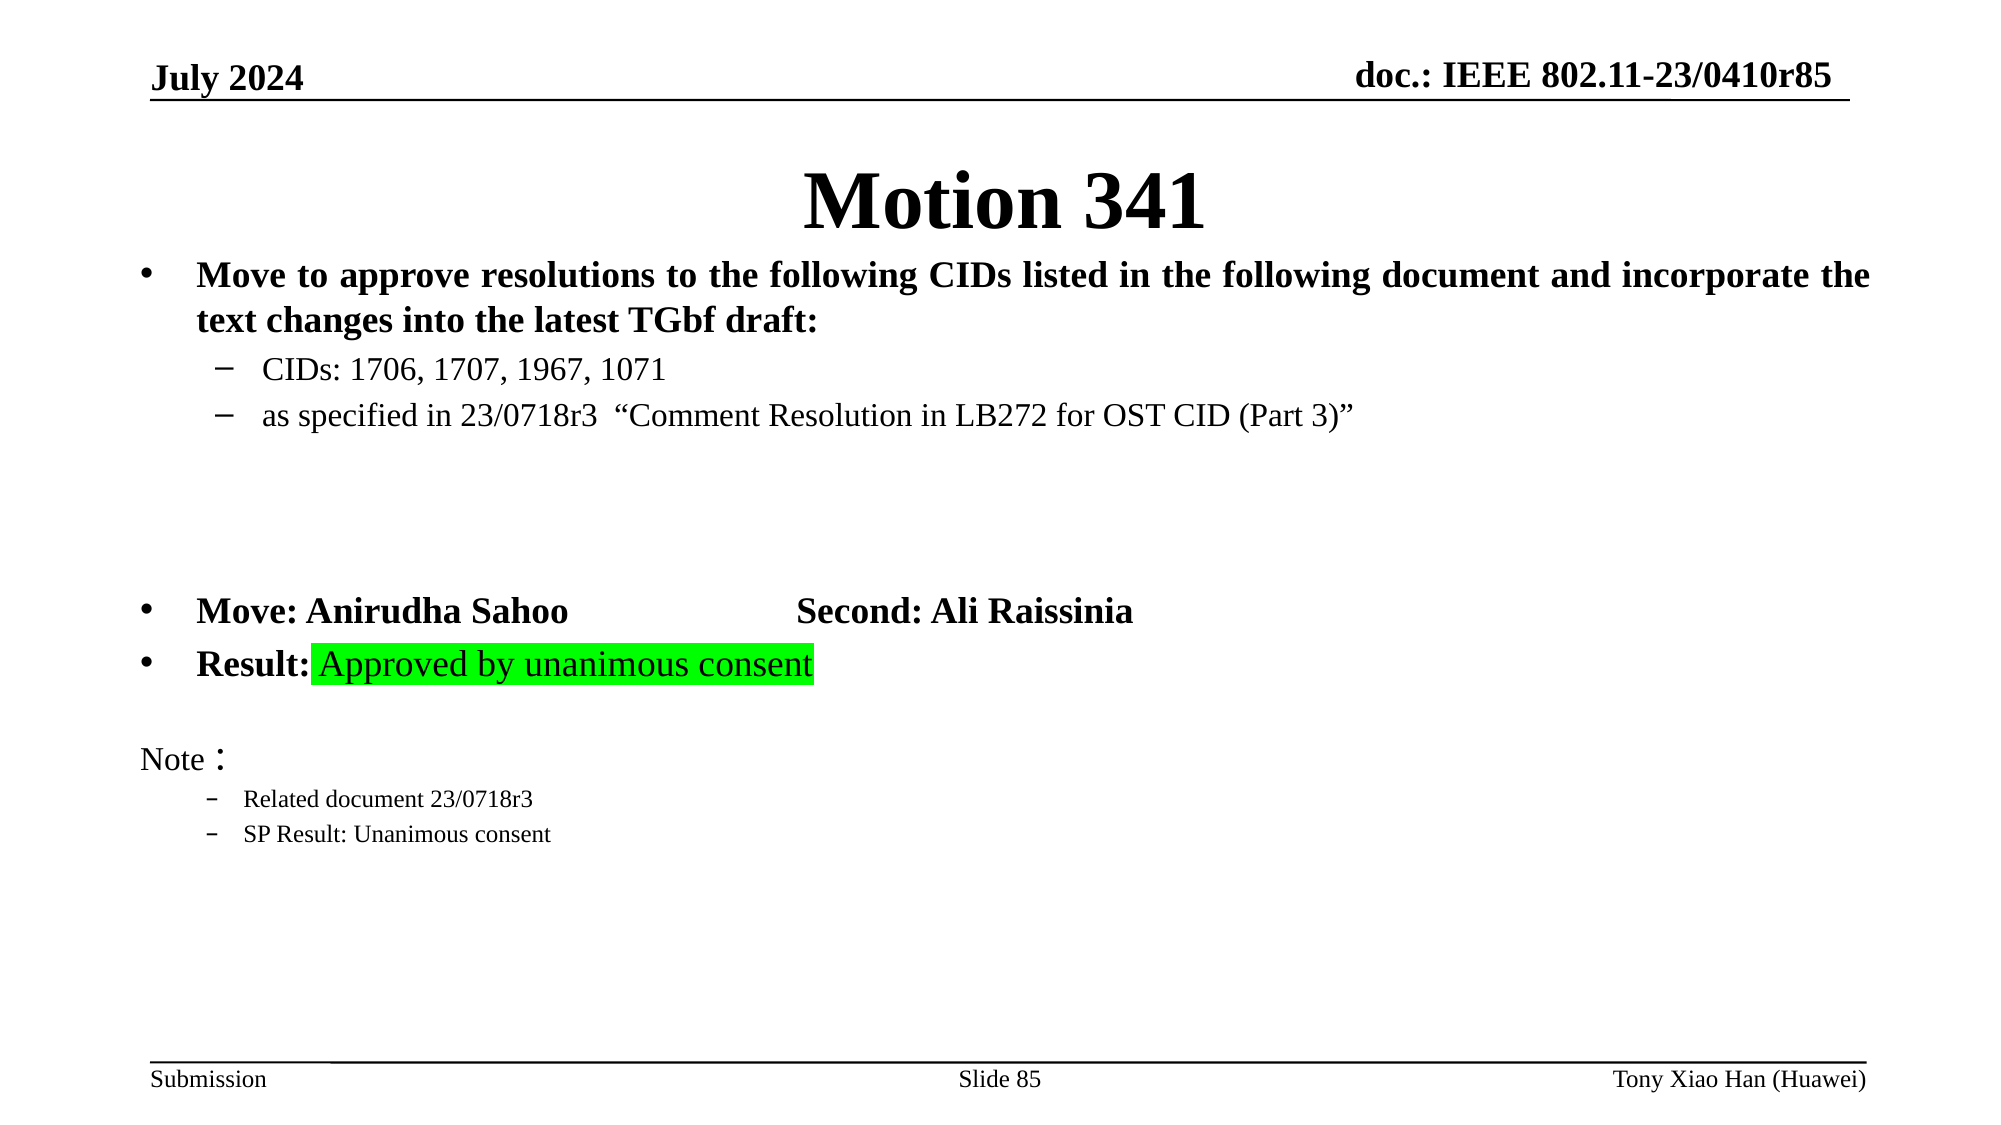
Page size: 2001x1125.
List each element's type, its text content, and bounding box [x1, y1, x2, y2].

text_box Move to approve resolutions to the following CIDs listed in the following document and incorporate the text changes into the latest TGbf draft: CIDs: 1706, 1707, 1967, 1071 as specified in 23/0718r3 “Comment Resolution in LB272 for OST CID (Part 3)” Move: Anirudha Sahoo Second: Ali Raissinia Result: Approved by unanimous consent Note： Related document 23/0718r3 SP Result: Unanimous consent [125, 212, 1888, 900]
text_box Motion 341 [368, 137, 1644, 212]
